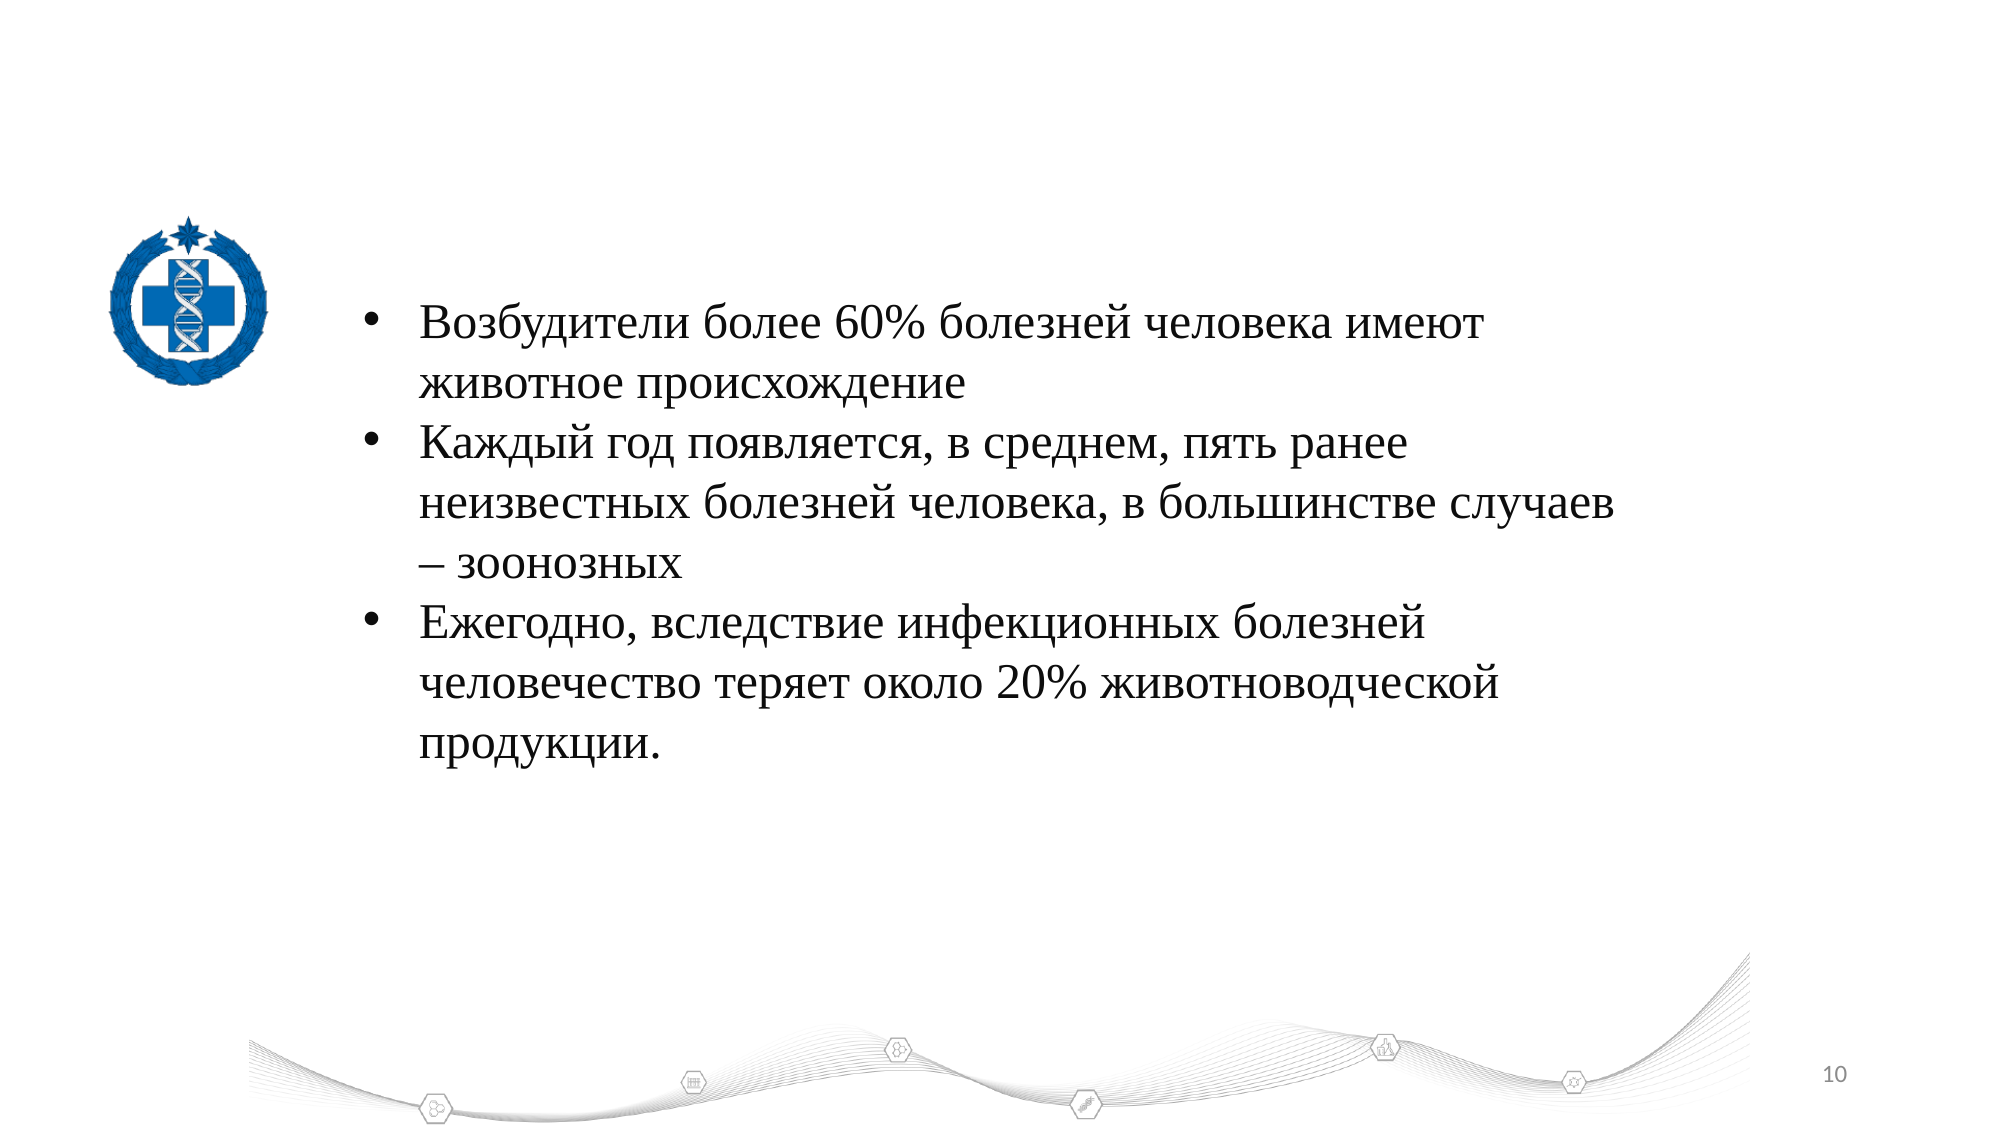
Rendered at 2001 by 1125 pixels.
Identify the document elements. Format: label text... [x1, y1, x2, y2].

picture [101, 0, 1750, 1125]
slide_number 10 [1750, 1042, 1863, 1103]
